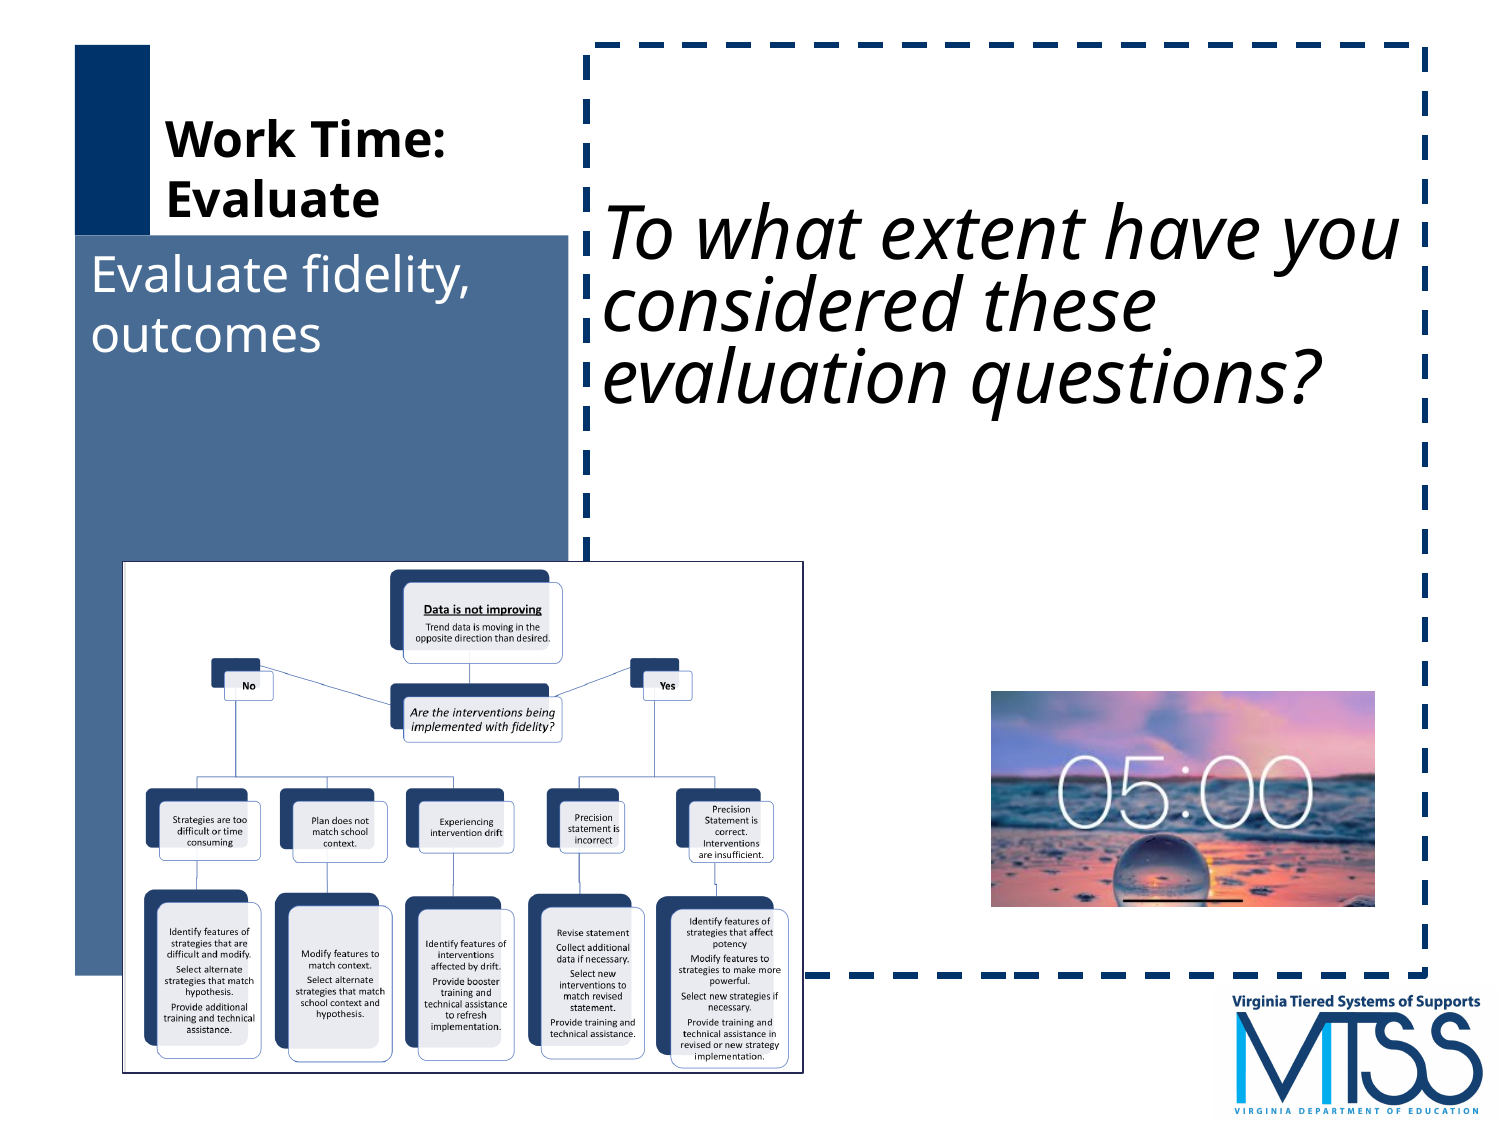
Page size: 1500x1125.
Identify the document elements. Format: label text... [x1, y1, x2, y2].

list Evaluate fidelity, outcomes [75, 235, 569, 976]
picture [991, 691, 1376, 908]
picture [1212, 986, 1500, 1125]
picture [122, 562, 803, 1073]
list To what extent have you considered these evaluation questions? [583, 42, 1428, 979]
title Work Time: Evaluate [150, 44, 569, 235]
